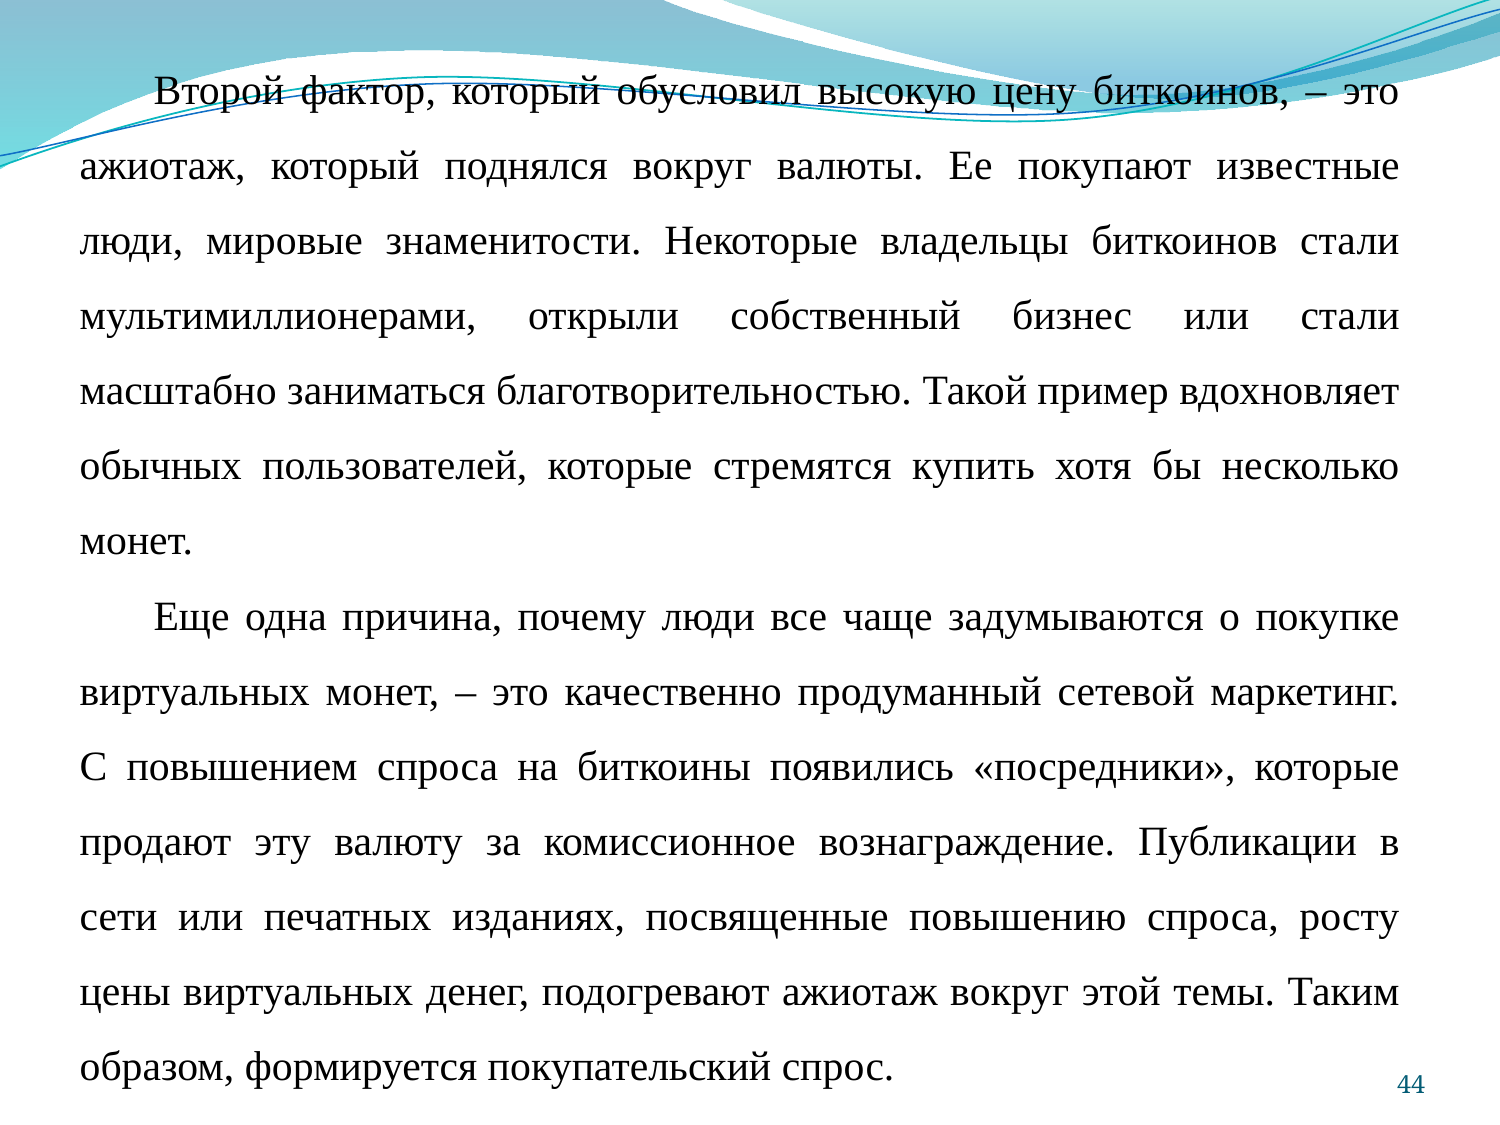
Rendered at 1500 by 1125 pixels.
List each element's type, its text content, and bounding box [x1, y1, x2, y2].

list Второй фактор, который обусловил высокую цену биткоинов, – это ажиотаж, который поднялся вокруг валюты. Ее покупают известные люди, мировые знаменитости. Некоторые владельцы биткоинов стали мультимиллионерами, открыли собственный бизнес или стали масштабно заниматься благотворительностью. Такой пример вдохновляет обычных пользователей, которые стремятся купить хотя бы несколько монет. Еще одна причина, почему люди все чаще задумываются о покупке виртуальных монет, – это качественно продуманный сетевой маркетинг. С повышением спроса на биткоины появились «посредники», которые продают эту валюту за комиссионное вознаграждение. Публикации в сети или печатных изданиях, посвященные повышению спроса, росту цены виртуальных денег, подогревают ажиотаж вокруг этой темы. Таким образом, формируется покупательский спрос. . [64, 30, 1415, 657]
slide_number 44 [1299, 1042, 1425, 1103]
